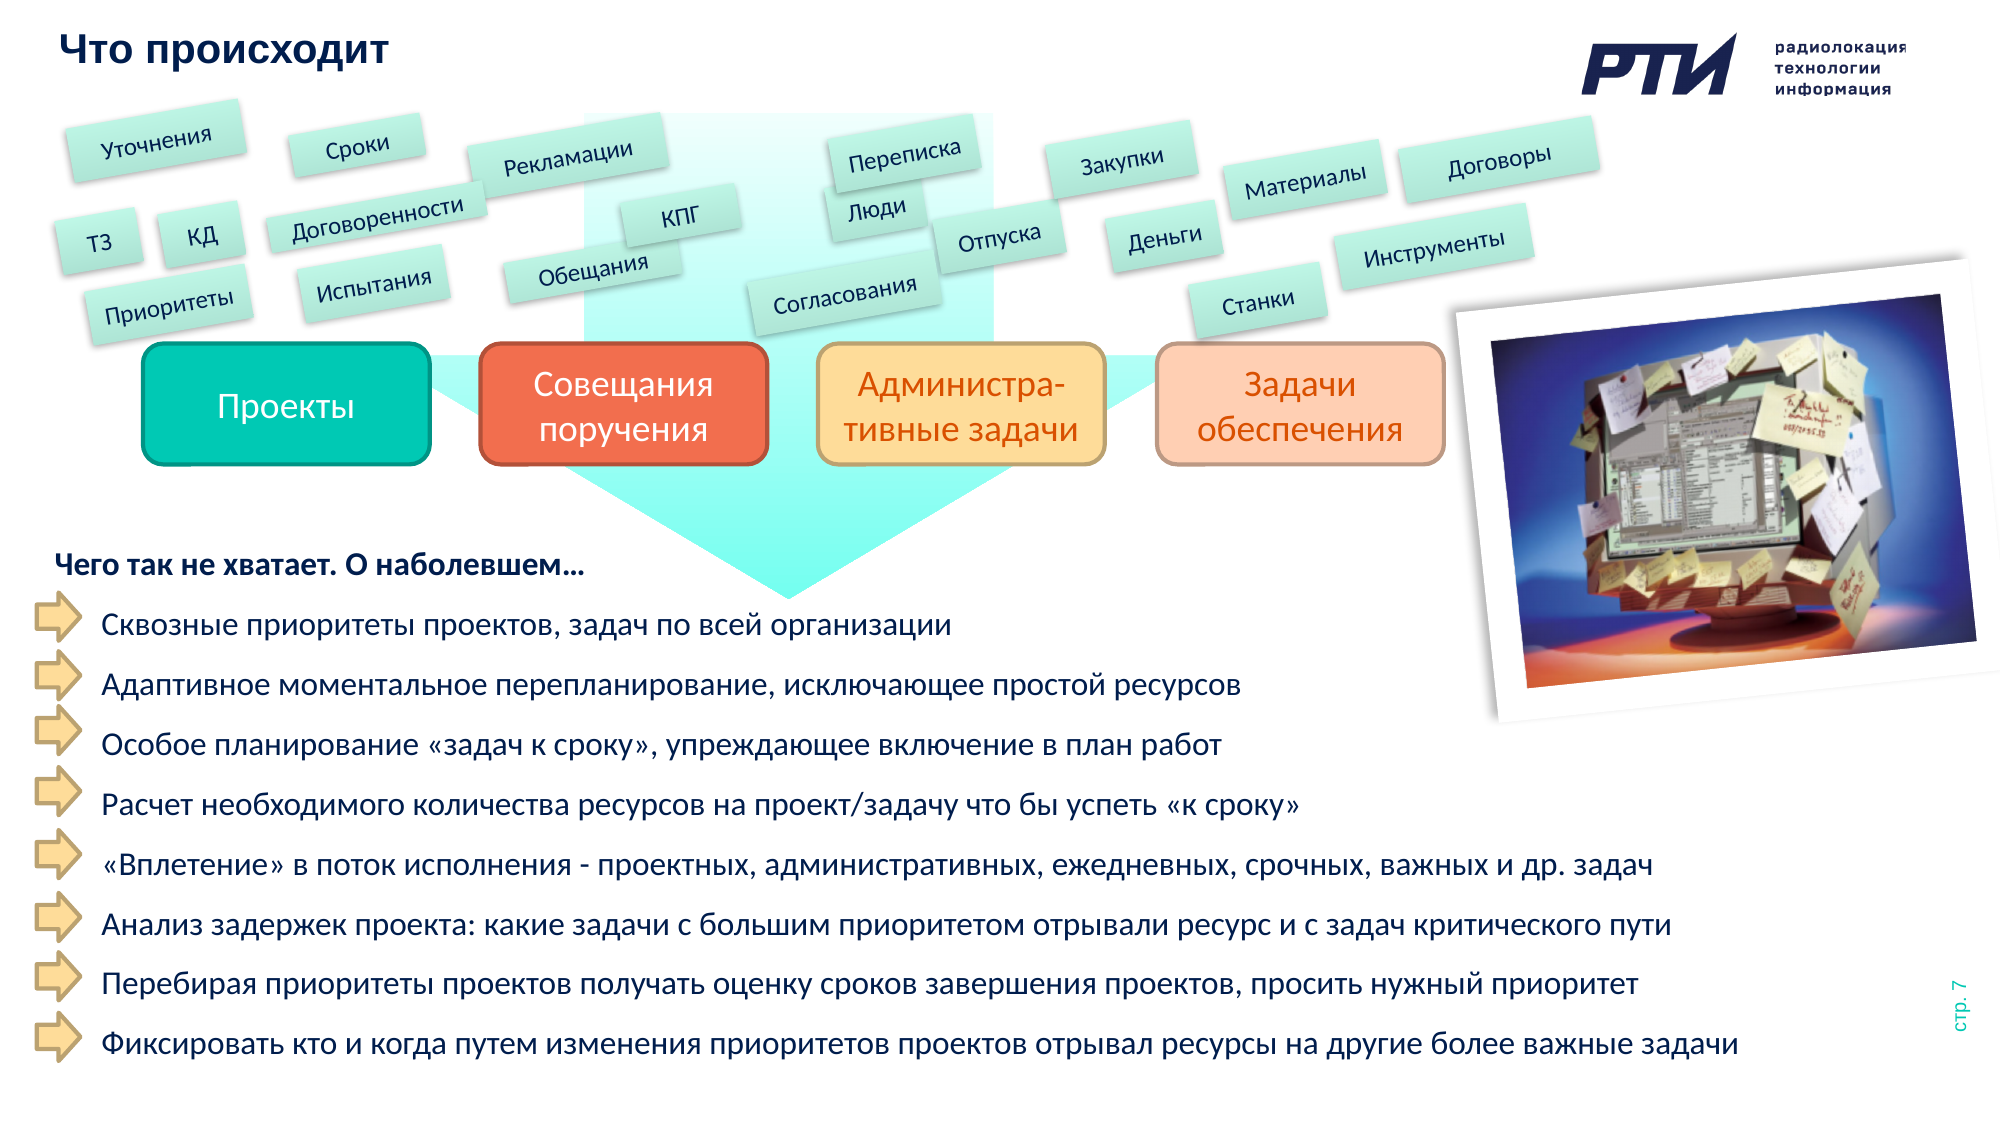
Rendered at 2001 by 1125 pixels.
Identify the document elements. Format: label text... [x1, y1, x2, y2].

text_box [34, 703, 83, 757]
text_box Чего так не хватает. О наболевшем… Сквозные приоритеты проектов, задач по всей организации Адаптивное моментальное перепланирование, исключающее простой ресурсов Особое планирование «задач к сроку», упреждающее включение в план работ Расчет необходимого количества ресурсов на проект/задачу что бы успеть «к сроку» «Вплетение» в поток исполнения - проектных, административных, ежедневных, срочных, важных и др. задач Анализ задержек проекта: какие задачи с большим приоритетом отрывали ресурс и с задач критического пути Перебирая приоритеты проектов получать оценку сроков завершения проектов, просить нужный приоритет Фиксировать кто и когда путем изменения приоритетов проектов отрывал ресурсы на другие более важные задачи [39, 534, 1930, 1069]
text_box Закупки [1044, 119, 1200, 200]
text_box Совещания поручения [478, 341, 770, 467]
text_box [926, 113, 994, 218]
text_box Испытания [296, 243, 452, 324]
text_box Согласования [747, 249, 943, 337]
text_box [34, 649, 83, 702]
text_box Отпуска [932, 199, 1068, 275]
text_box Инструменты [1333, 202, 1535, 291]
text_box ТЗ [54, 207, 144, 276]
text_box [34, 827, 83, 881]
text_box Проекты [140, 341, 432, 467]
text_box КПГ [619, 182, 742, 248]
text_box [34, 950, 83, 1003]
text_box [34, 764, 83, 818]
text_box Деньги [1104, 199, 1224, 273]
text_box Приоритеты [84, 263, 254, 346]
text_box Люди [824, 187, 929, 243]
list Что происходит [59, 22, 1483, 87]
text_box Станки [1188, 261, 1329, 339]
text_box Договоренности [266, 180, 489, 254]
text_box Переписка [827, 113, 983, 194]
text_box Рекламации [467, 112, 670, 198]
text_box [1106, 355, 1156, 410]
slide_number стр. 7 [1930, 858, 1971, 1033]
text_box Администра-тивные задачи [815, 341, 1107, 467]
text_box [431, 355, 479, 415]
text_box Договоры [1398, 115, 1601, 204]
text_box [566, 274, 1011, 534]
text_box Сроки [288, 112, 427, 178]
text_box Материалы [1223, 138, 1389, 221]
text_box [34, 1010, 83, 1064]
text_box [584, 113, 958, 342]
text_box [34, 590, 83, 643]
picture [1491, 294, 1976, 688]
text_box КД [157, 200, 247, 269]
text_box Уточнения [65, 98, 248, 183]
text_box Обещания [503, 242, 683, 304]
text_box [34, 890, 83, 944]
text_box Задачи обеспечения [1154, 341, 1446, 467]
